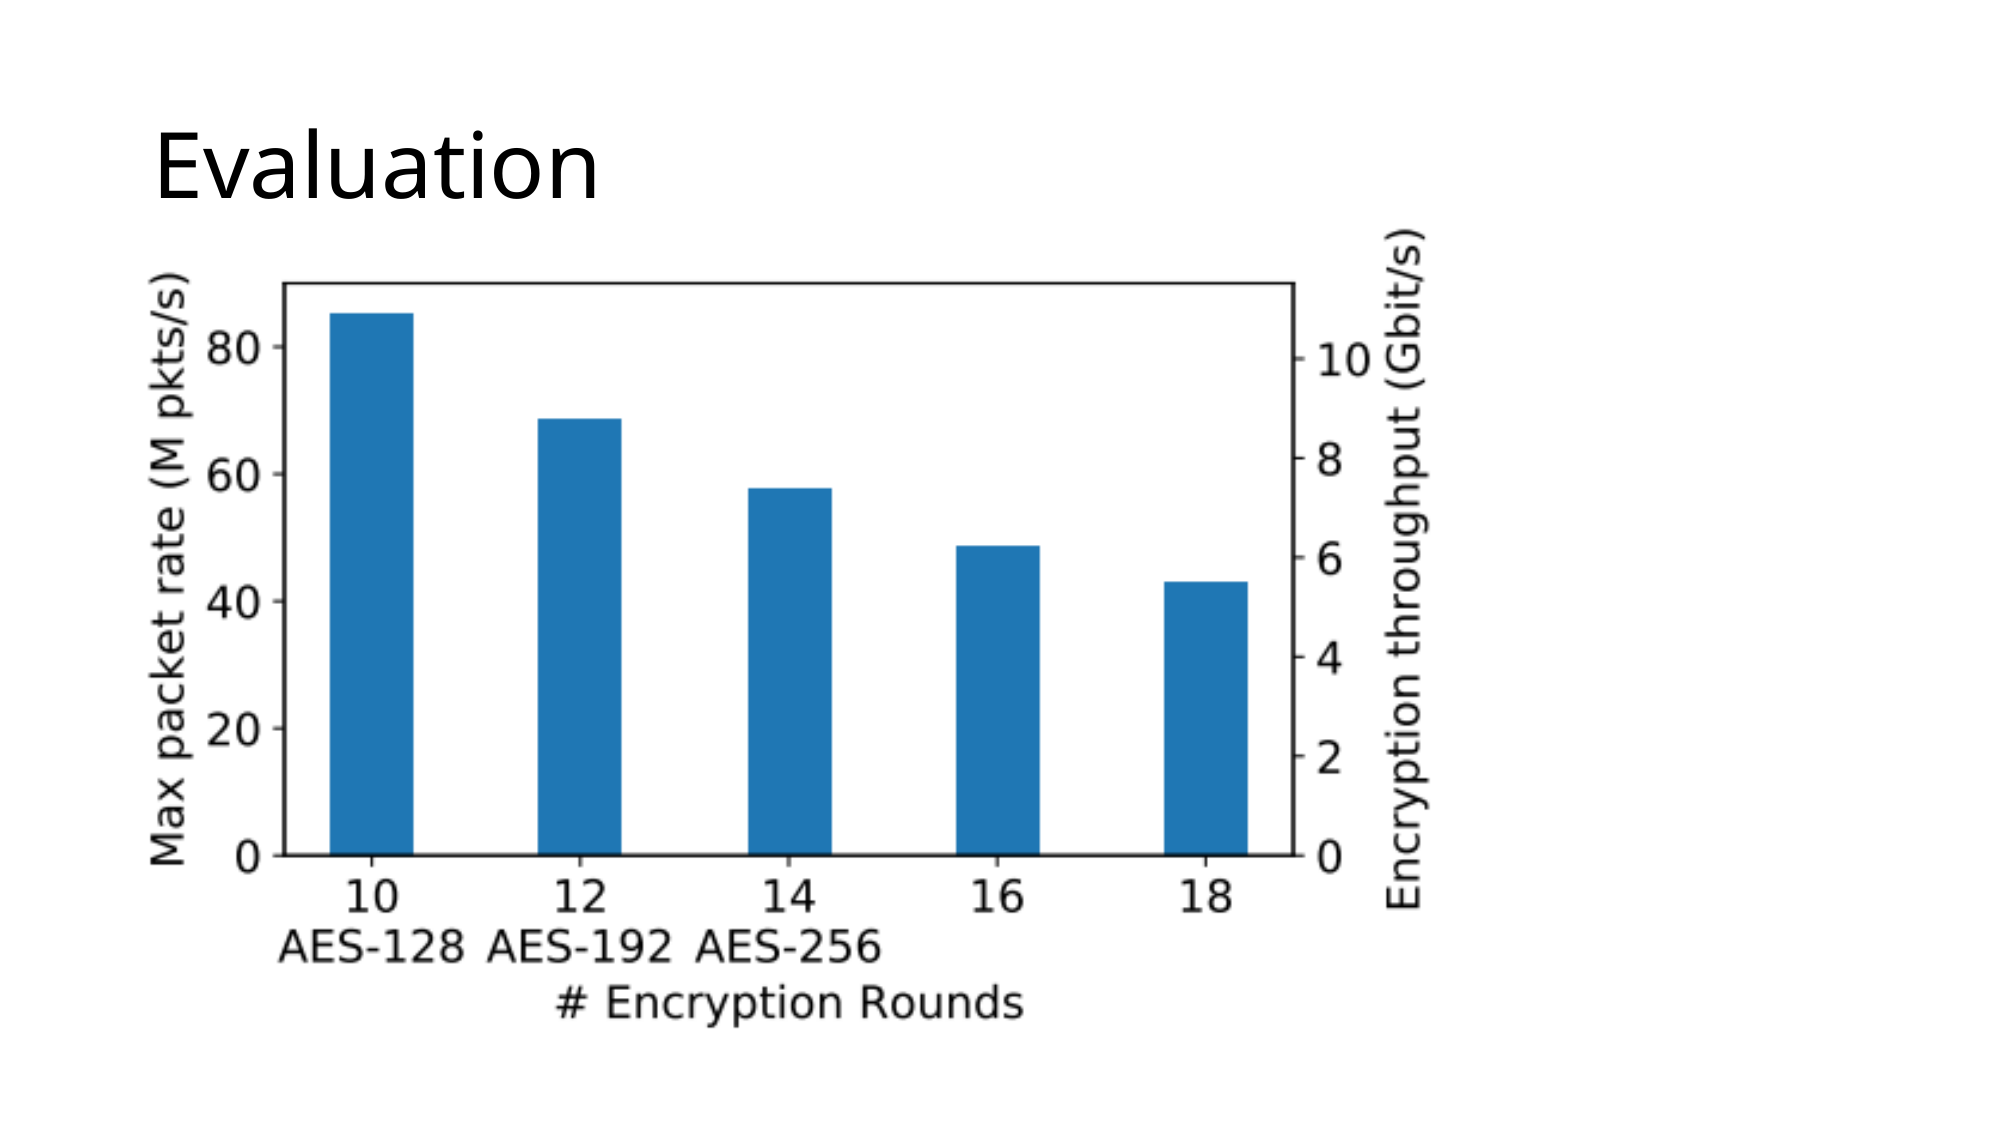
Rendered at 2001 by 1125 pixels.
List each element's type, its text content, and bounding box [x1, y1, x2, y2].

title Evaluation [137, 59, 1863, 278]
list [101, 218, 1473, 1076]
